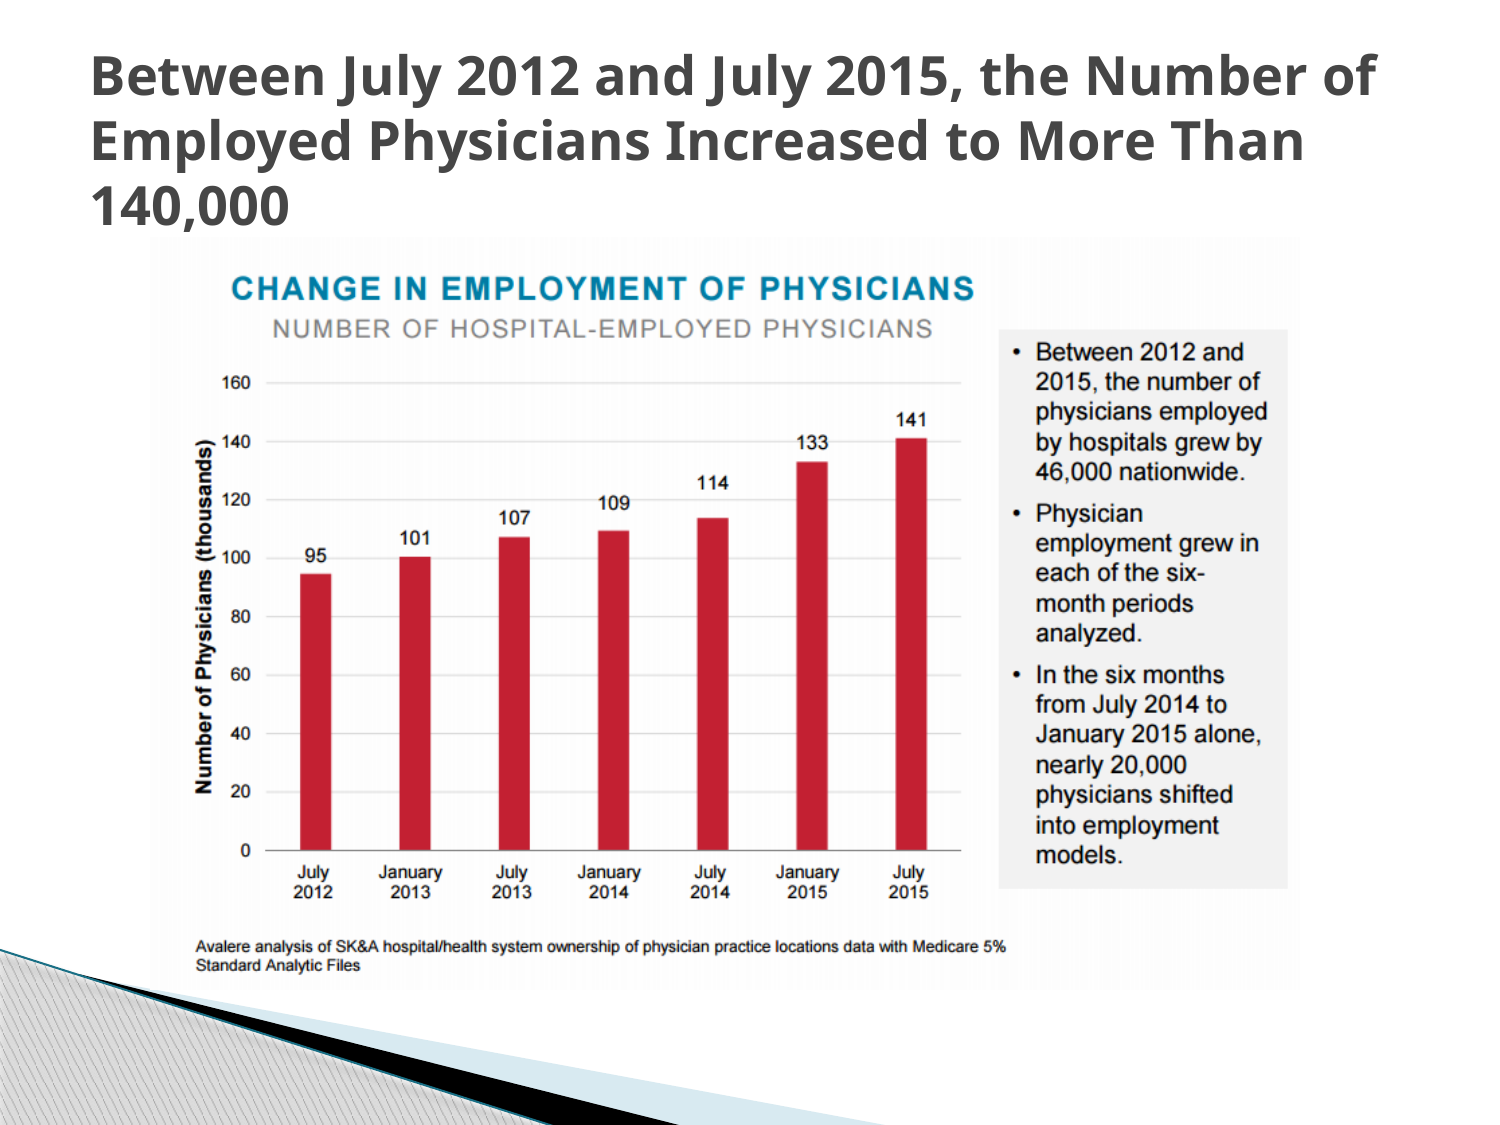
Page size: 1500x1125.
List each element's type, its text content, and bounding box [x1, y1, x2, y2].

title Between July 2012 and July 2015, the Number of Employed Physicians Increased to More Than 140,000 [75, 45, 1425, 233]
picture [149, 237, 1301, 991]
